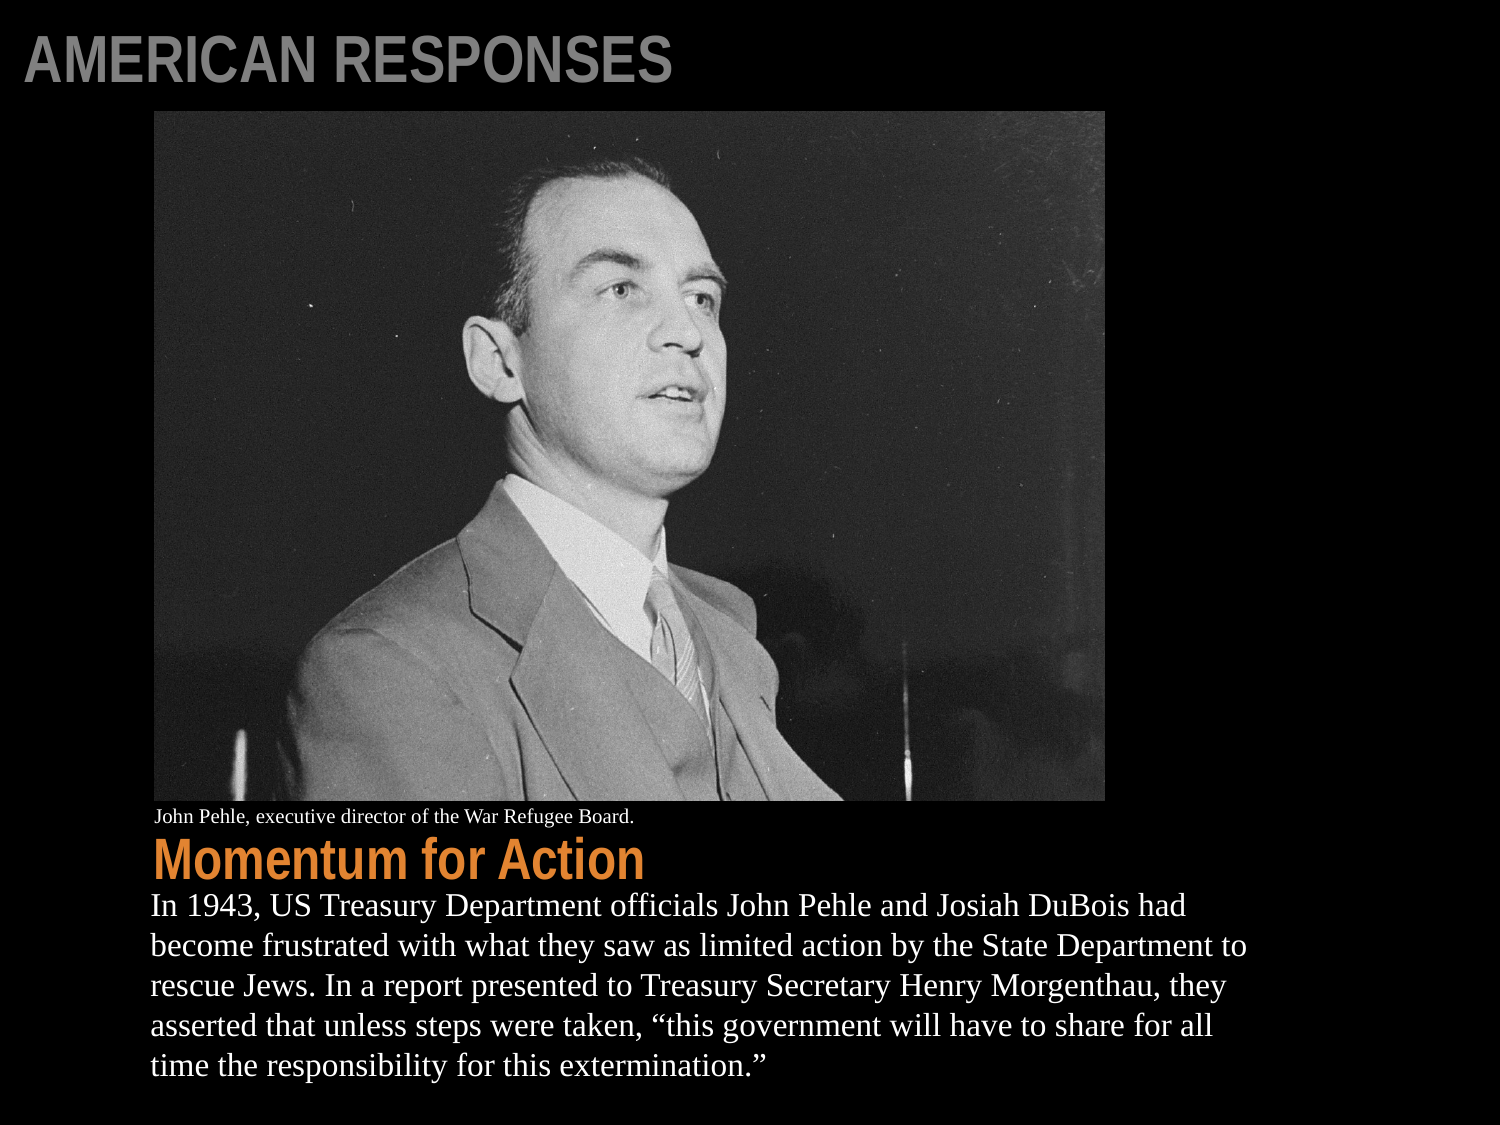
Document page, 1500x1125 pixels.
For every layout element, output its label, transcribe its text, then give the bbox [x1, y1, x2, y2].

text_box AMERICAN RESPONSES [8, 8, 1083, 104]
title In 1943, US Treasury Department officials John Pehle and Josiah DuBois had become frustrated with what they saw as limited action by the State Department to rescue Jews. In a report presented to Treasury Secretary Henry Morgenthau, they asserted that unless steps were taken, “this government will have to share for all time the responsibility for this extermination.” [135, 895, 1297, 1072]
text_box John Pehle, executive director of the War Refugee Board. [139, 794, 890, 835]
text_box Momentum for Action [138, 813, 1289, 899]
picture [154, 111, 1105, 801]
